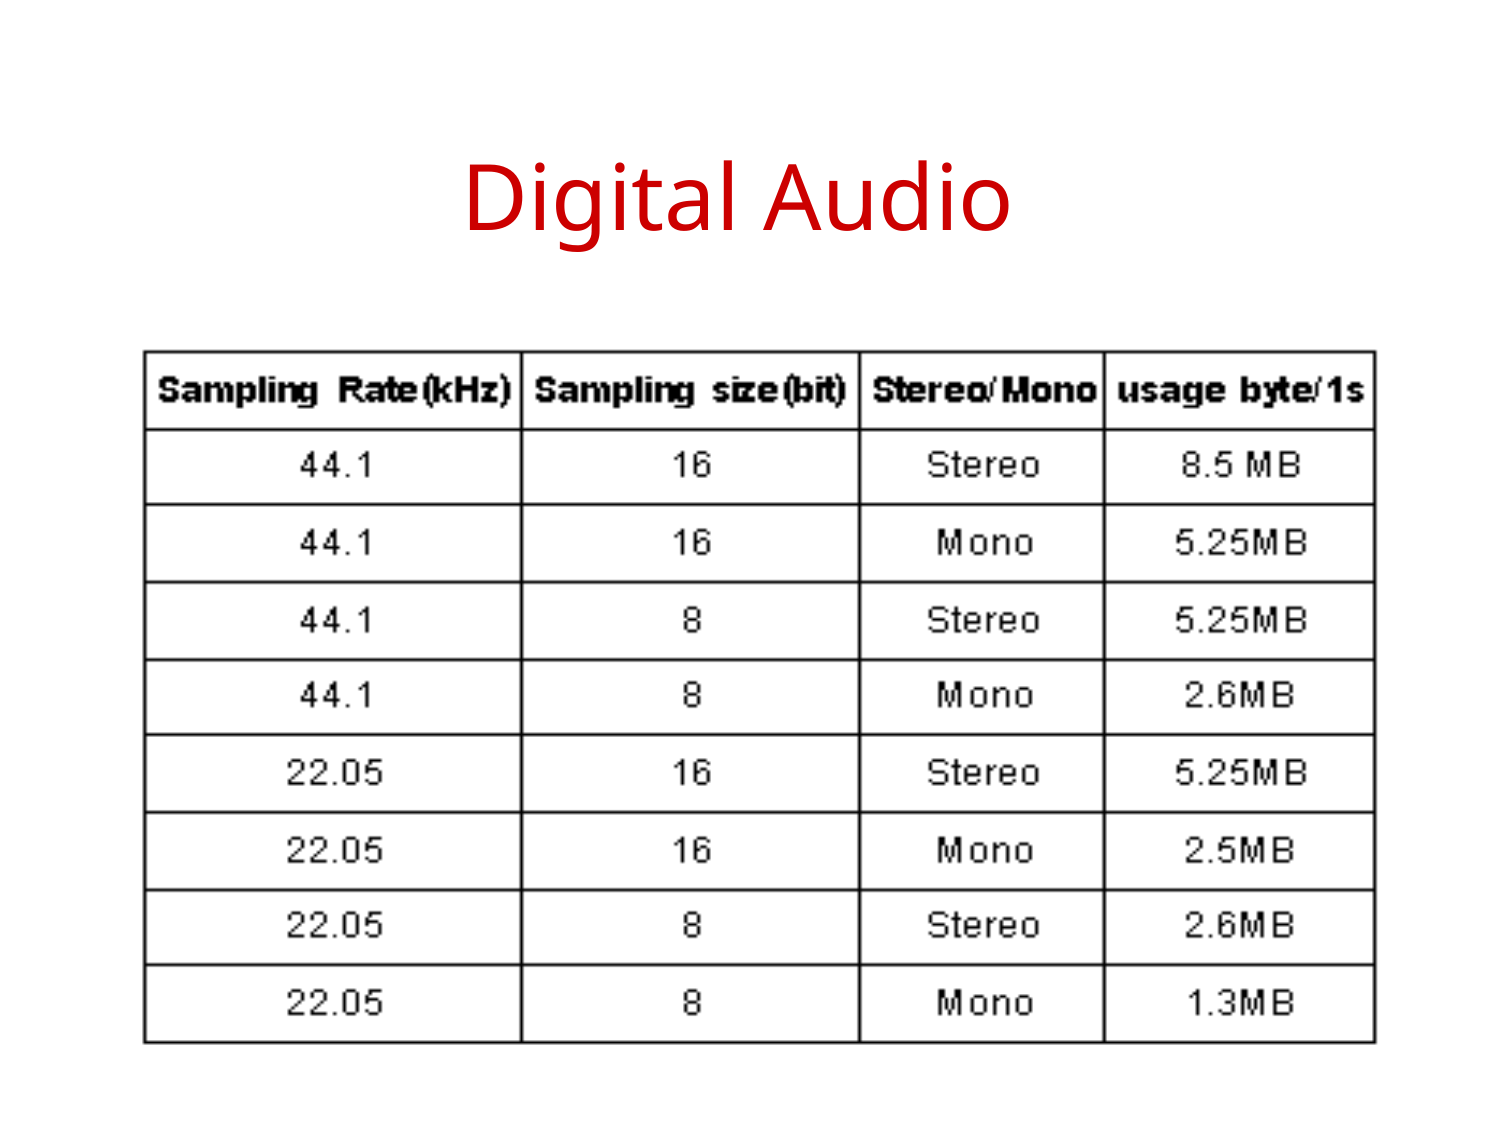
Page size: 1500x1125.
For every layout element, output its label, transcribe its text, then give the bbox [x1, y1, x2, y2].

title Digital Audio [112, 99, 1388, 288]
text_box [124, 337, 1401, 1065]
